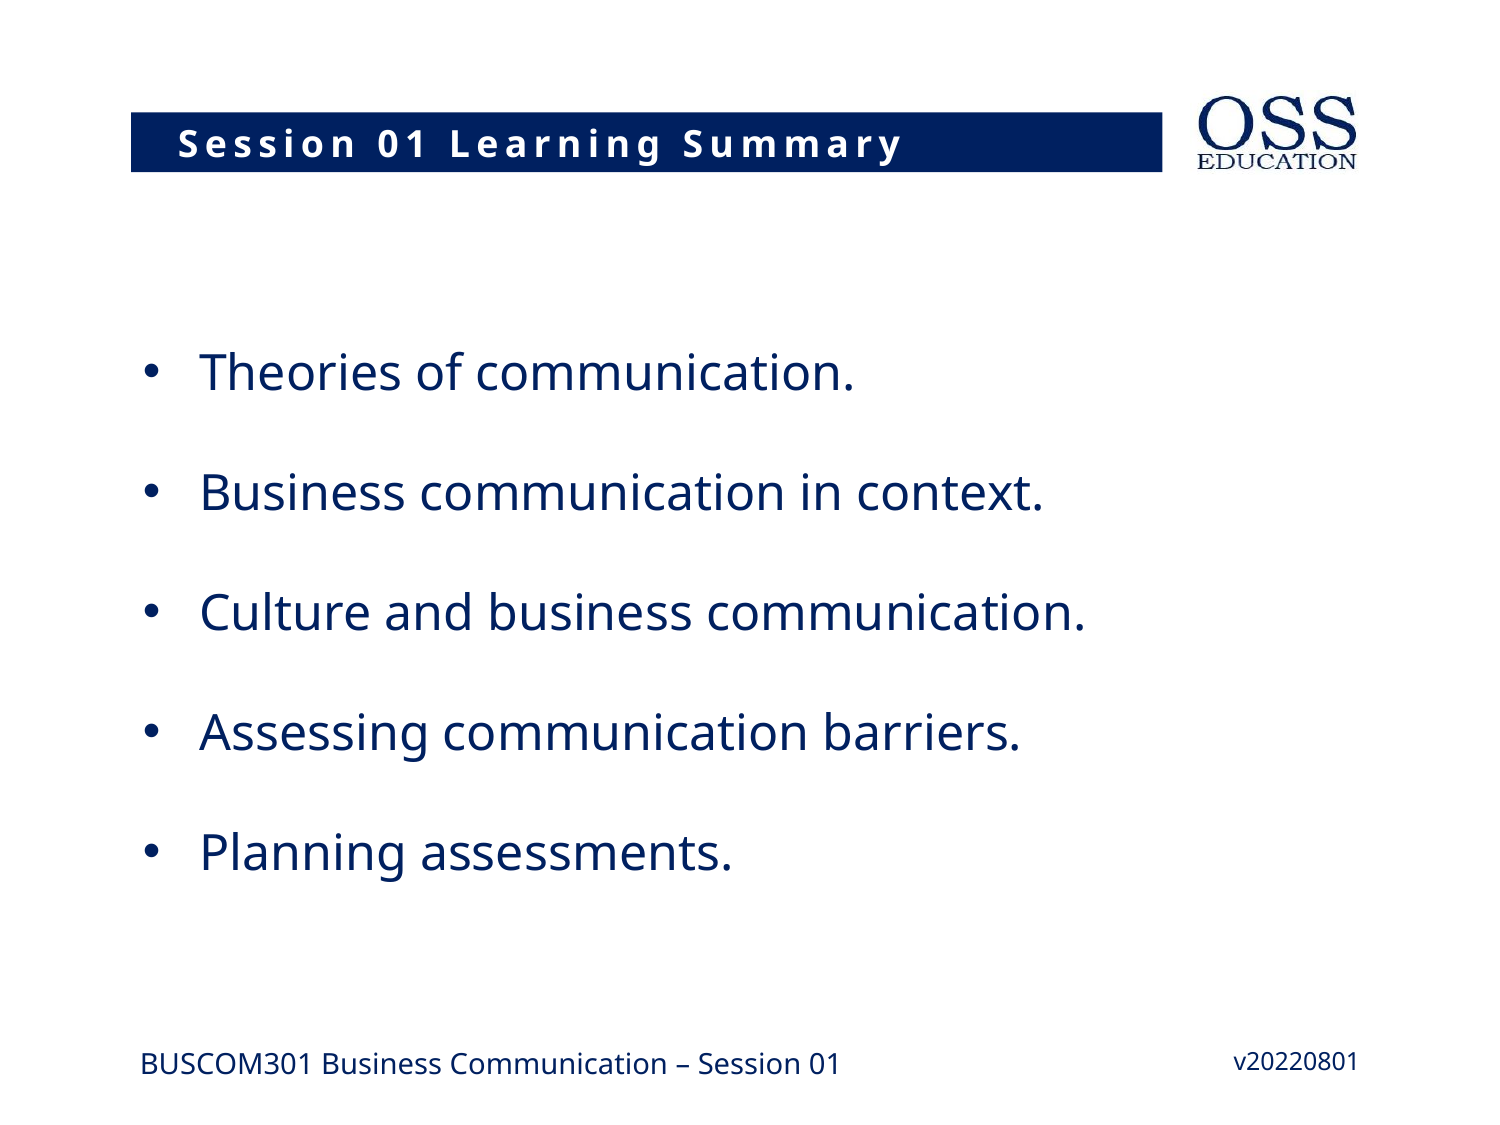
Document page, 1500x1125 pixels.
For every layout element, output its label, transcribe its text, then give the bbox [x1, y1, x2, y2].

text_box Theories of communication. Business communication in context. Culture and business communication. Assessing communication barriers. Planning assessments. [128, 273, 1379, 954]
text_box BUSCOM301 Business Communication – Session 01 [124, 1037, 1163, 1088]
text_box v20220801 [950, 1037, 1375, 1083]
text_box Session 01 Learning Summary [131, 112, 1163, 173]
picture [1190, 90, 1363, 175]
